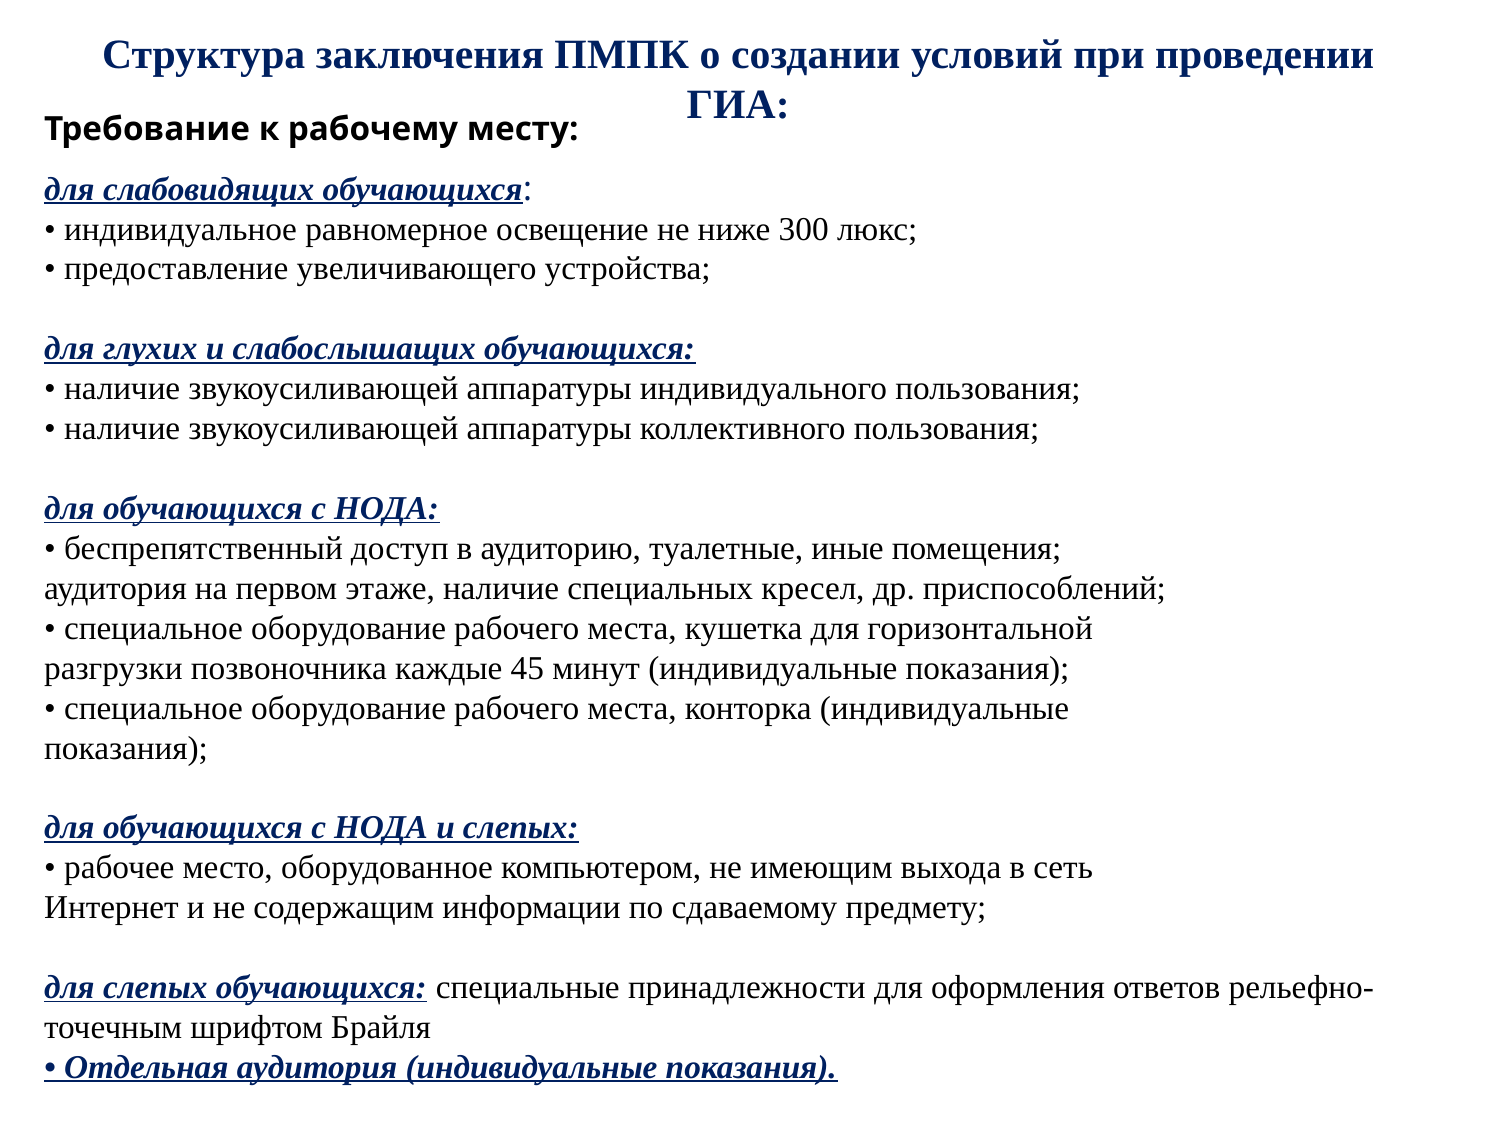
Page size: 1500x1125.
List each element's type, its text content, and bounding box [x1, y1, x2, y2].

text_box Структура заключения ПМПК о создании условий при проведении ГИА: [53, 19, 1424, 79]
text_box Требование к рабочему месту: для слабовидящих обучающихся: • индивидуальное равномерное освещение не ниже 300 люкс; • предоставление увеличивающего устройства; для глухих и слабослышащих обучающихся: • наличие звукоусиливающей аппаратуры индивидуального пользования; • наличие звукоусиливающей аппаратуры коллективного пользования; для обучающихся с НОДА: • беспрепятственный доступ в аудиторию, туалетные, иные помещения; аудитория на первом этаже, наличие специальных кресел, др. приспособлений; • специальное оборудование рабочего места, кушетка для горизонтальной разгрузки позвоночника каждые 45 минут (индивидуальные показания); • специальное оборудование рабочего места, конторка (индивидуальные показания); для обучающихся с НОДА и слепых: • рабочее место, оборудованное компьютером, не имеющим выхода в сеть Интернет и не содержащим информации по сдаваемому предмету; для слепых обучающихся: специальные принадлежности для оформления ответов рельефно-точечным шрифтом Брайля • Отдельная аудитория (индивидуальные показания). [29, 79, 1471, 1125]
